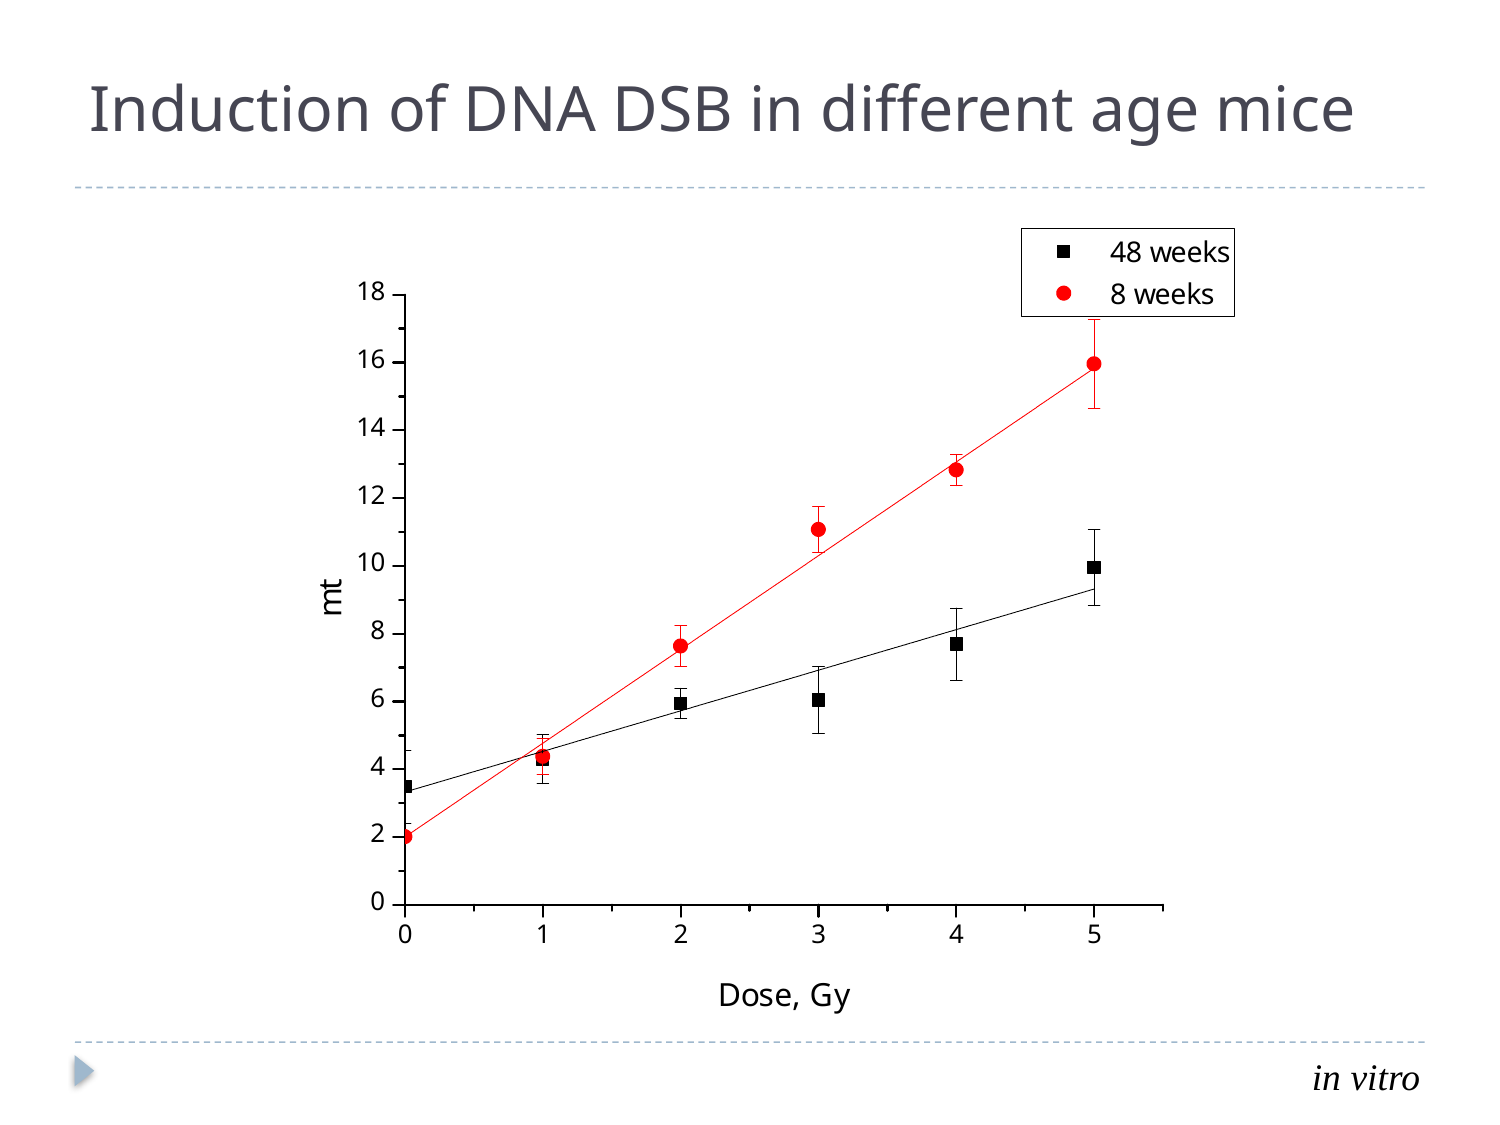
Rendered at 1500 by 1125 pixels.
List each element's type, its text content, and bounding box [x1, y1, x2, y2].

text_box in vitro [1297, 1045, 1500, 1106]
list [206, 196, 1320, 1048]
title Induction of DNA DSB in different age mice [75, 24, 1471, 188]
